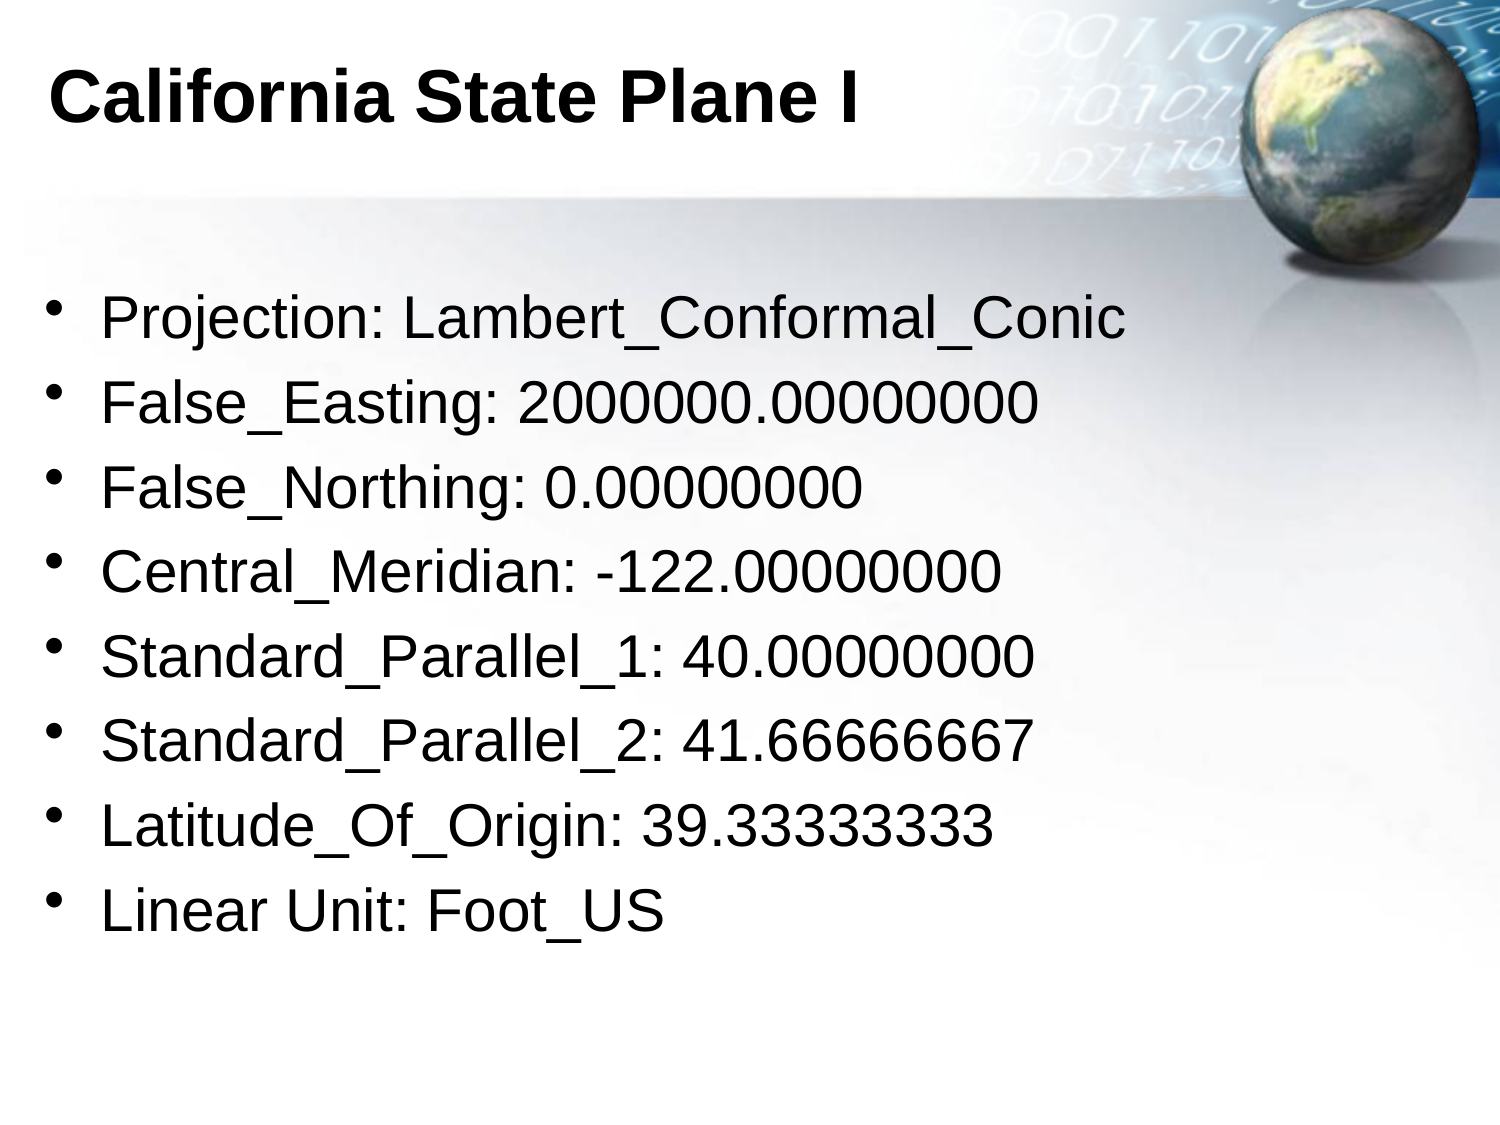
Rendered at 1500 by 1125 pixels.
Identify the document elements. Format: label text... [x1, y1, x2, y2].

picture [0, 0, 1500, 1125]
title California State Plane I [33, 22, 1239, 162]
list Projection: Lambert_Conformal_Conic False_Easting: 2000000.00000000 False_Northing: 0.00000000 Central_Meridian: -122.00000000 Standard_Parallel_1: 40.00000000 Standard_Parallel_2: 41.66666667 Latitude_Of_Origin: 39.33333333 Linear Unit: Foot_US [29, 271, 1471, 994]
